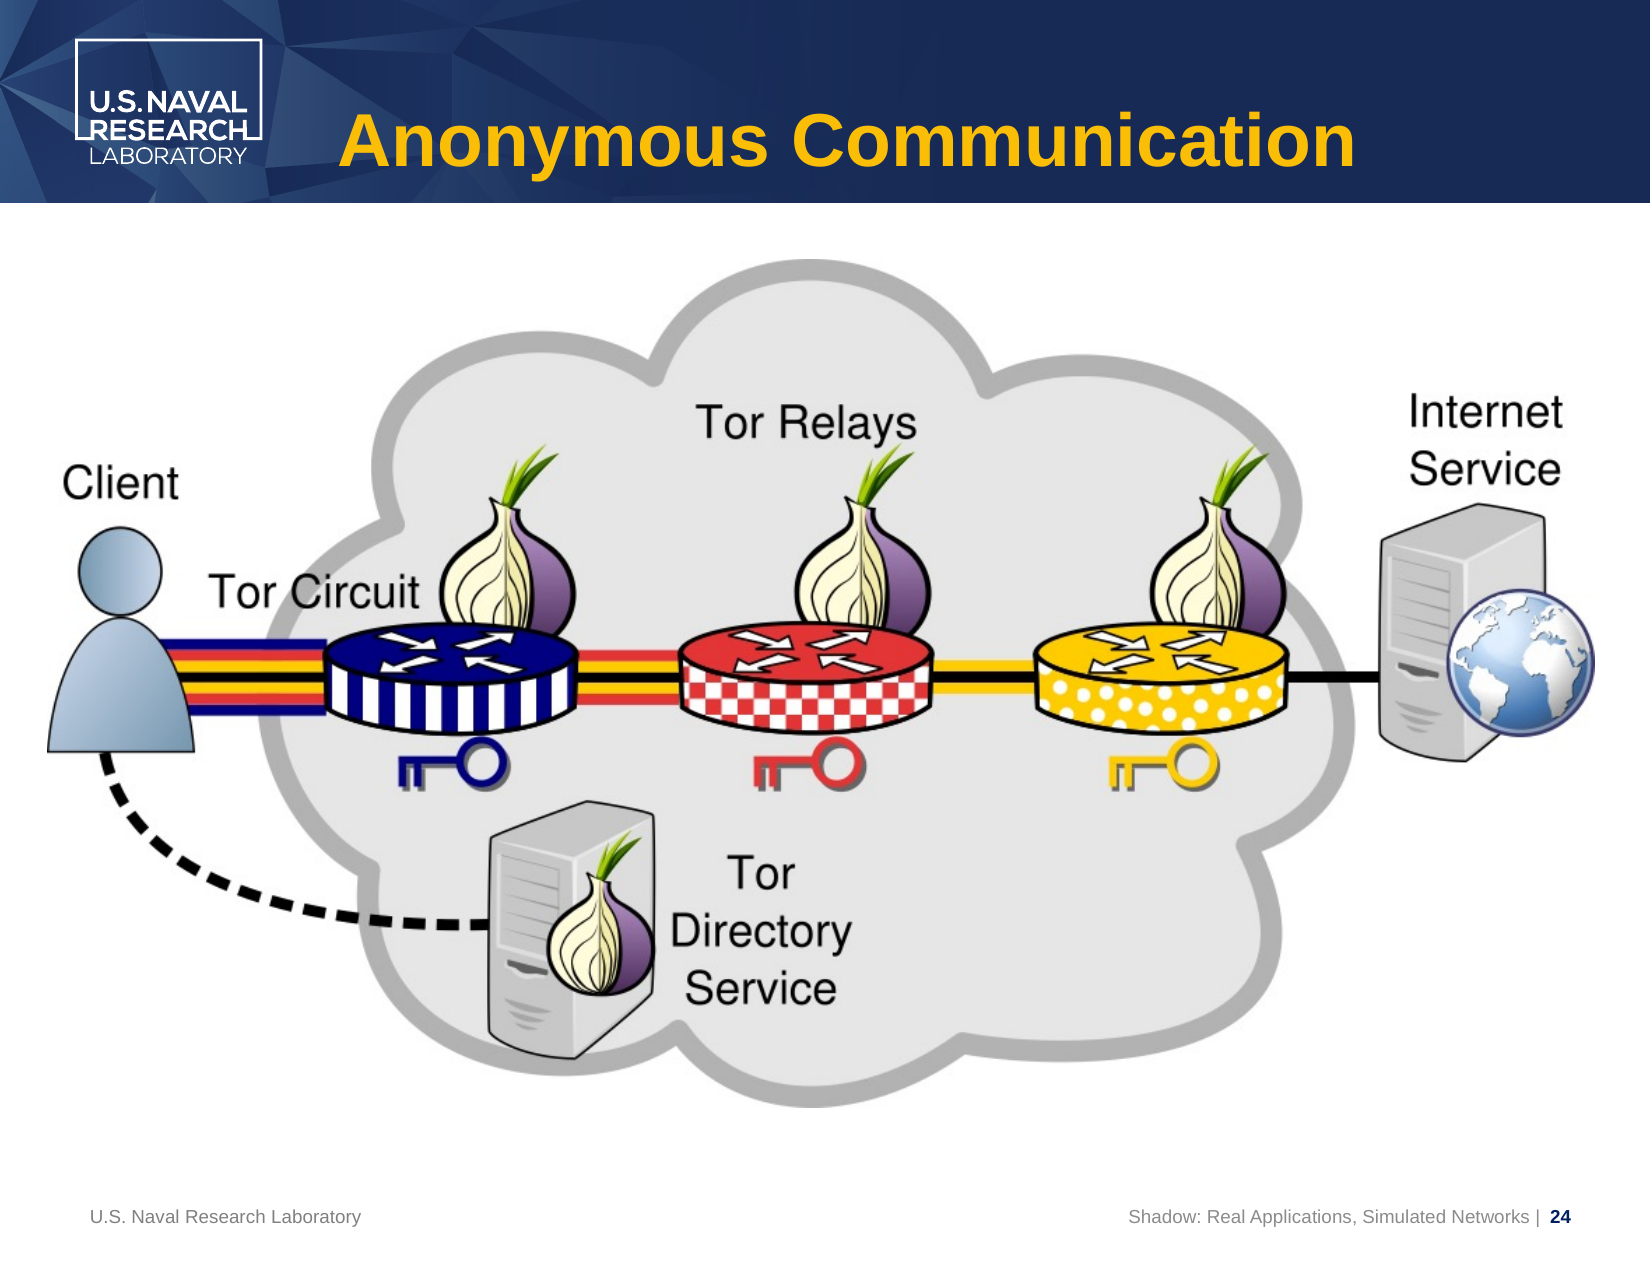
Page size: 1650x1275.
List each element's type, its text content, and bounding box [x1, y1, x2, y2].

slide_number Shadow: Real Applications, Simulated Networks | 24 [1012, 1181, 1572, 1250]
title Anonymous Communication [337, 104, 1538, 180]
picture [0, 0, 1650, 203]
footer U.S. Naval Research Laboratory [75, 1181, 632, 1250]
picture [46, 259, 1595, 1108]
